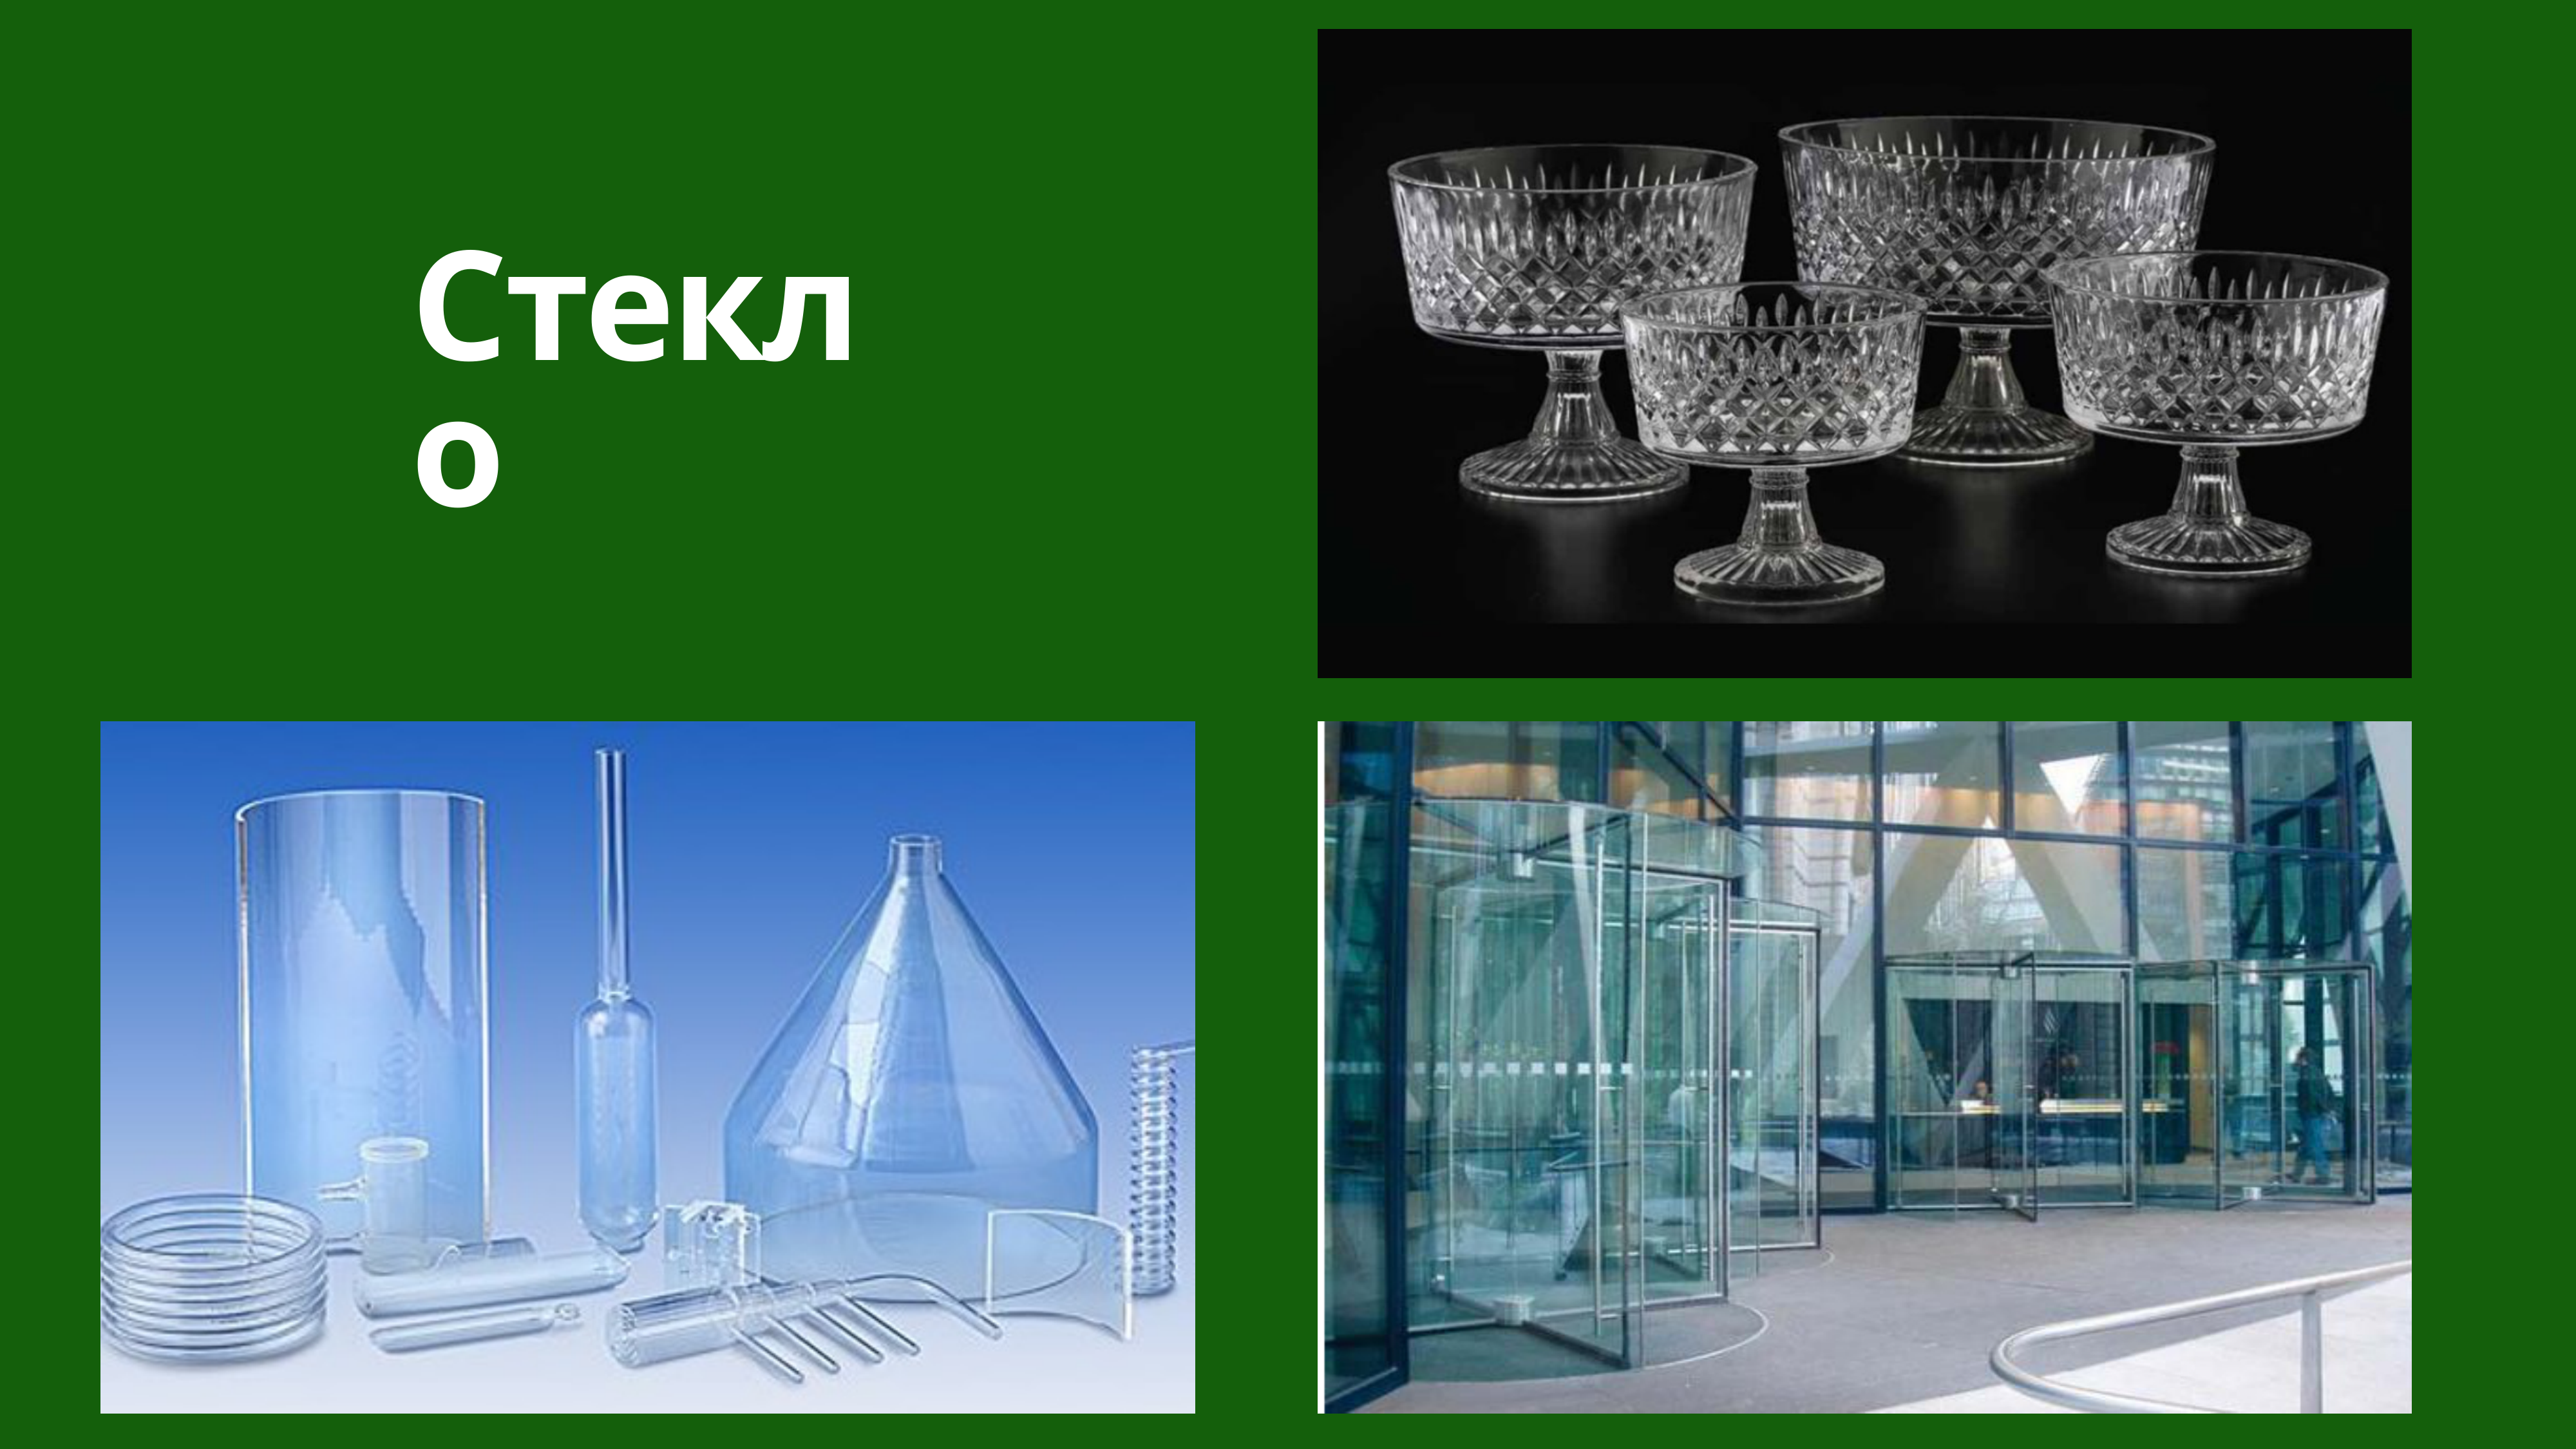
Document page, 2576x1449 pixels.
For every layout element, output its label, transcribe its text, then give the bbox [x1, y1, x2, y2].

picture [1318, 721, 2412, 1414]
title Стекло [405, 348, 955, 542]
picture [100, 721, 1195, 1414]
picture [1318, 29, 2412, 679]
